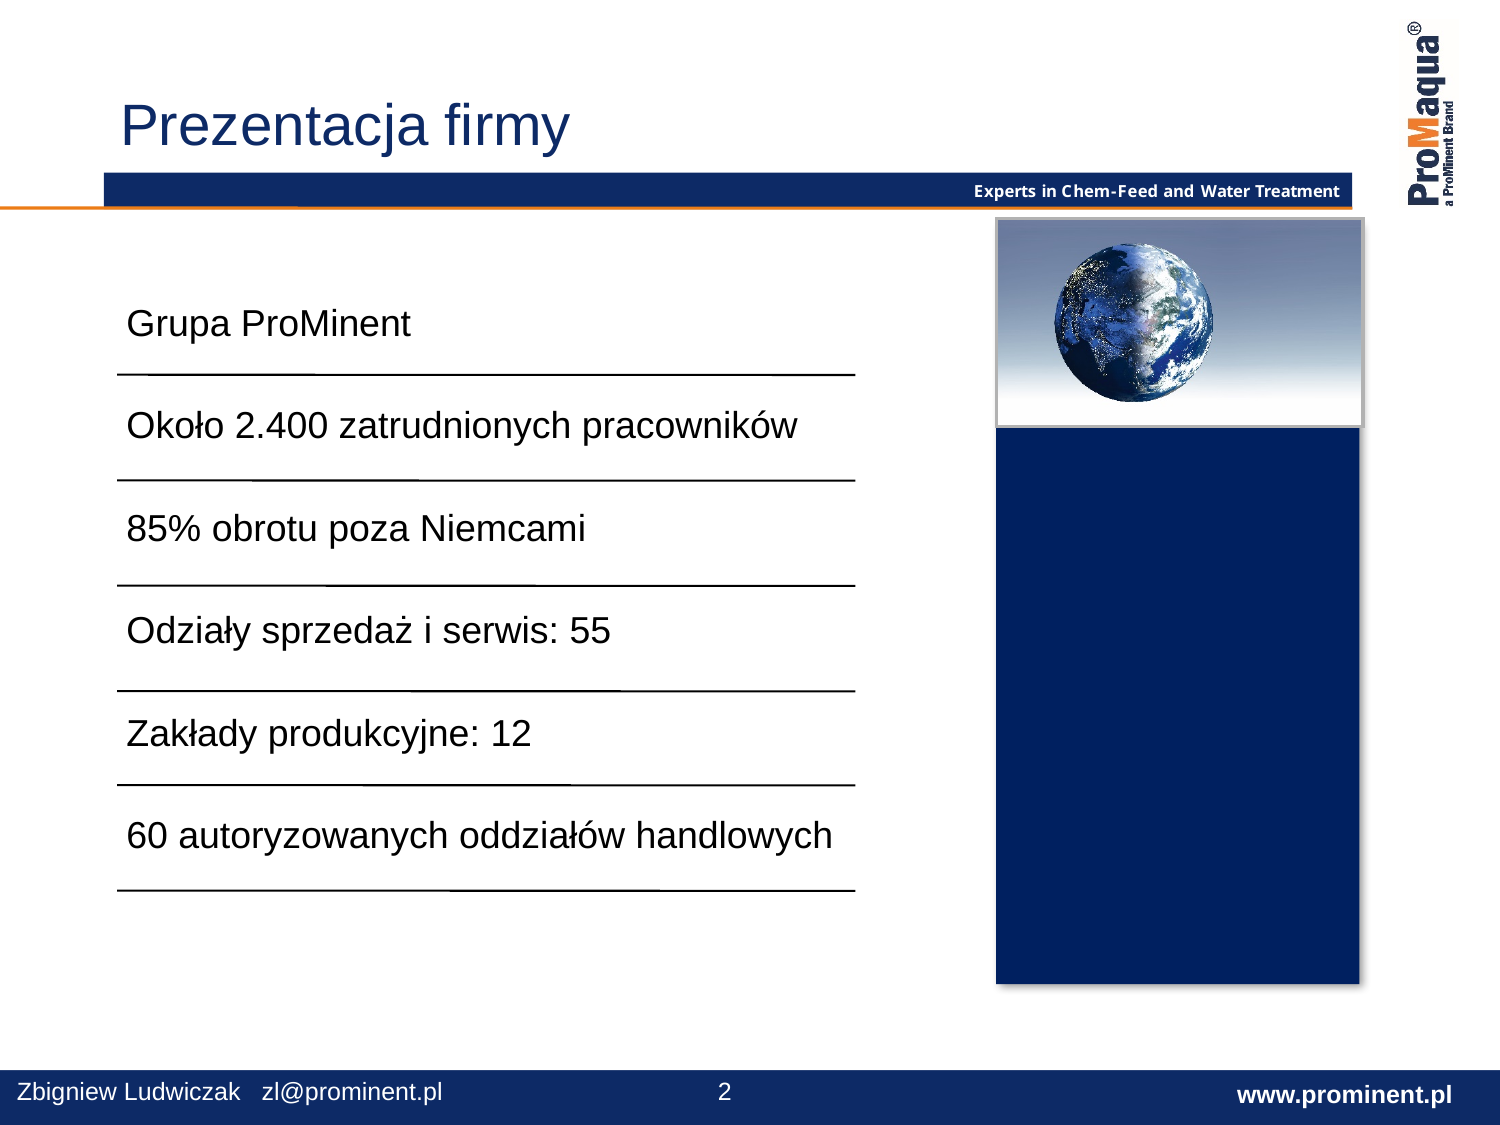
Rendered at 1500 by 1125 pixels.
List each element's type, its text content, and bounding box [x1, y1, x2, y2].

picture [997, 219, 1362, 426]
title Prezentacja firmy [105, 46, 1370, 199]
text_box Grupa ProMinent Około 2.400 zatrudnionych pracowników 85% obrotu poza Niemcami Odziały sprzedaż i serwis: 55 Zakłady produkcyjne: 12 60 autoryzowanych oddziałów handlowych [111, 291, 1500, 692]
picture [1399, 19, 1459, 208]
text_box [996, 692, 1360, 985]
